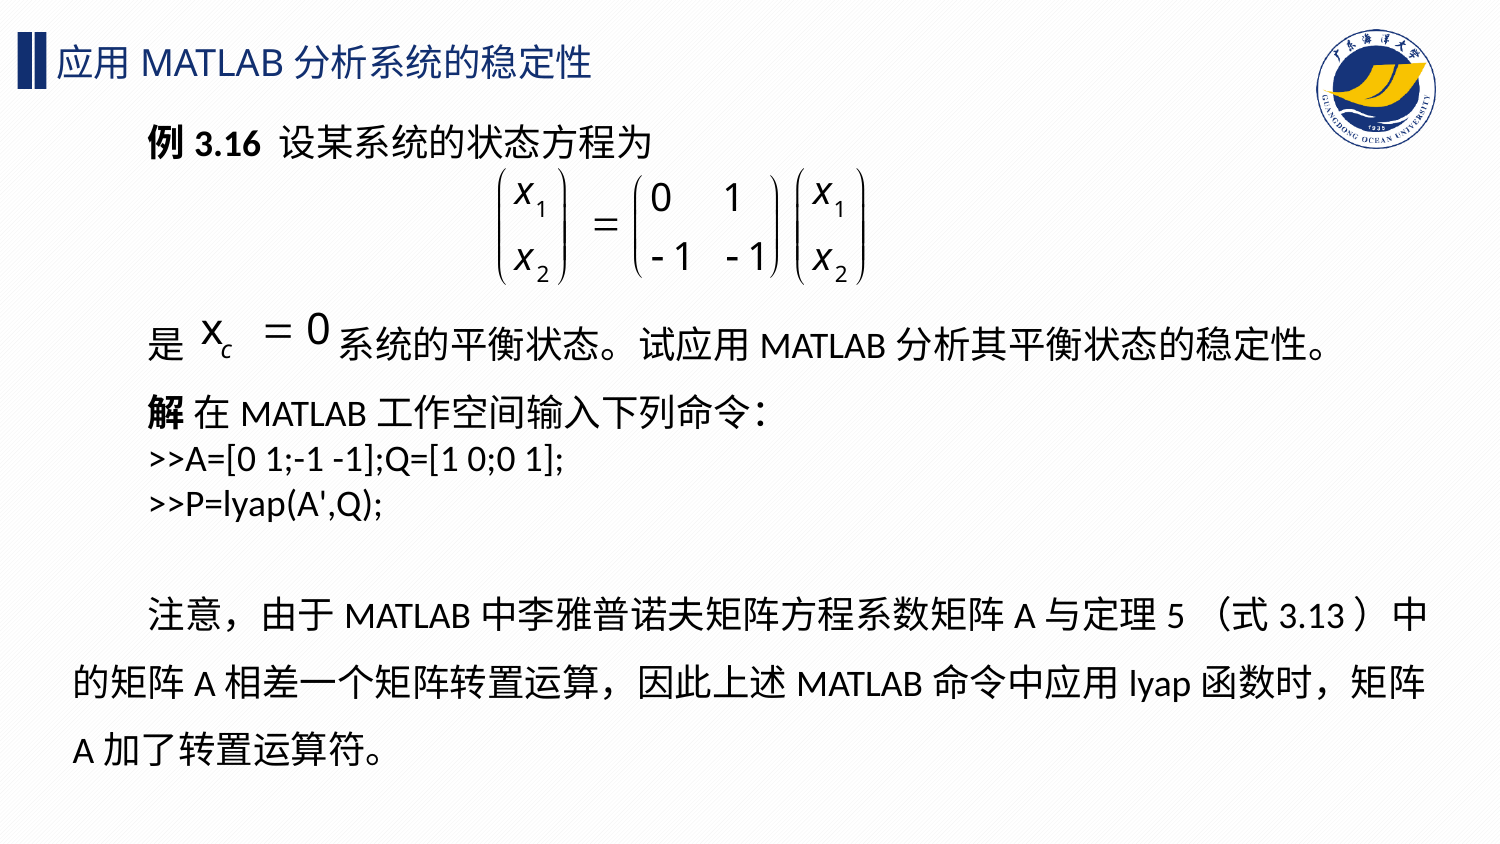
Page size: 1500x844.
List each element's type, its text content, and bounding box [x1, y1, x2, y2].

text_box [16, 30, 32, 91]
text_box [32, 30, 48, 91]
picture [1316, 29, 1437, 149]
text_box 例3.16 设某系统的状态方程为 是 系统的平衡状态。试应用MATLAB分析其平衡状态的稳定性。 解 在MATLAB工作空间输入下列命令： >>A=[0 1;-1 -1];Q=[1 0;0 1]; >>P=lyap(A',Q); 注意，由于MATLAB中李雅普诺夫矩阵方程系数矩阵A与定理5（式3.13）中的矩阵A相差一个矩阵转置运算，因此上述MATLAB命令中应用lyap函数时，矩阵A加了转置运算符。 [57, 89, 1447, 779]
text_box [489, 161, 877, 293]
text_box 应用MATLAB分析系统的稳定性 [41, 32, 809, 92]
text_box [194, 297, 336, 367]
